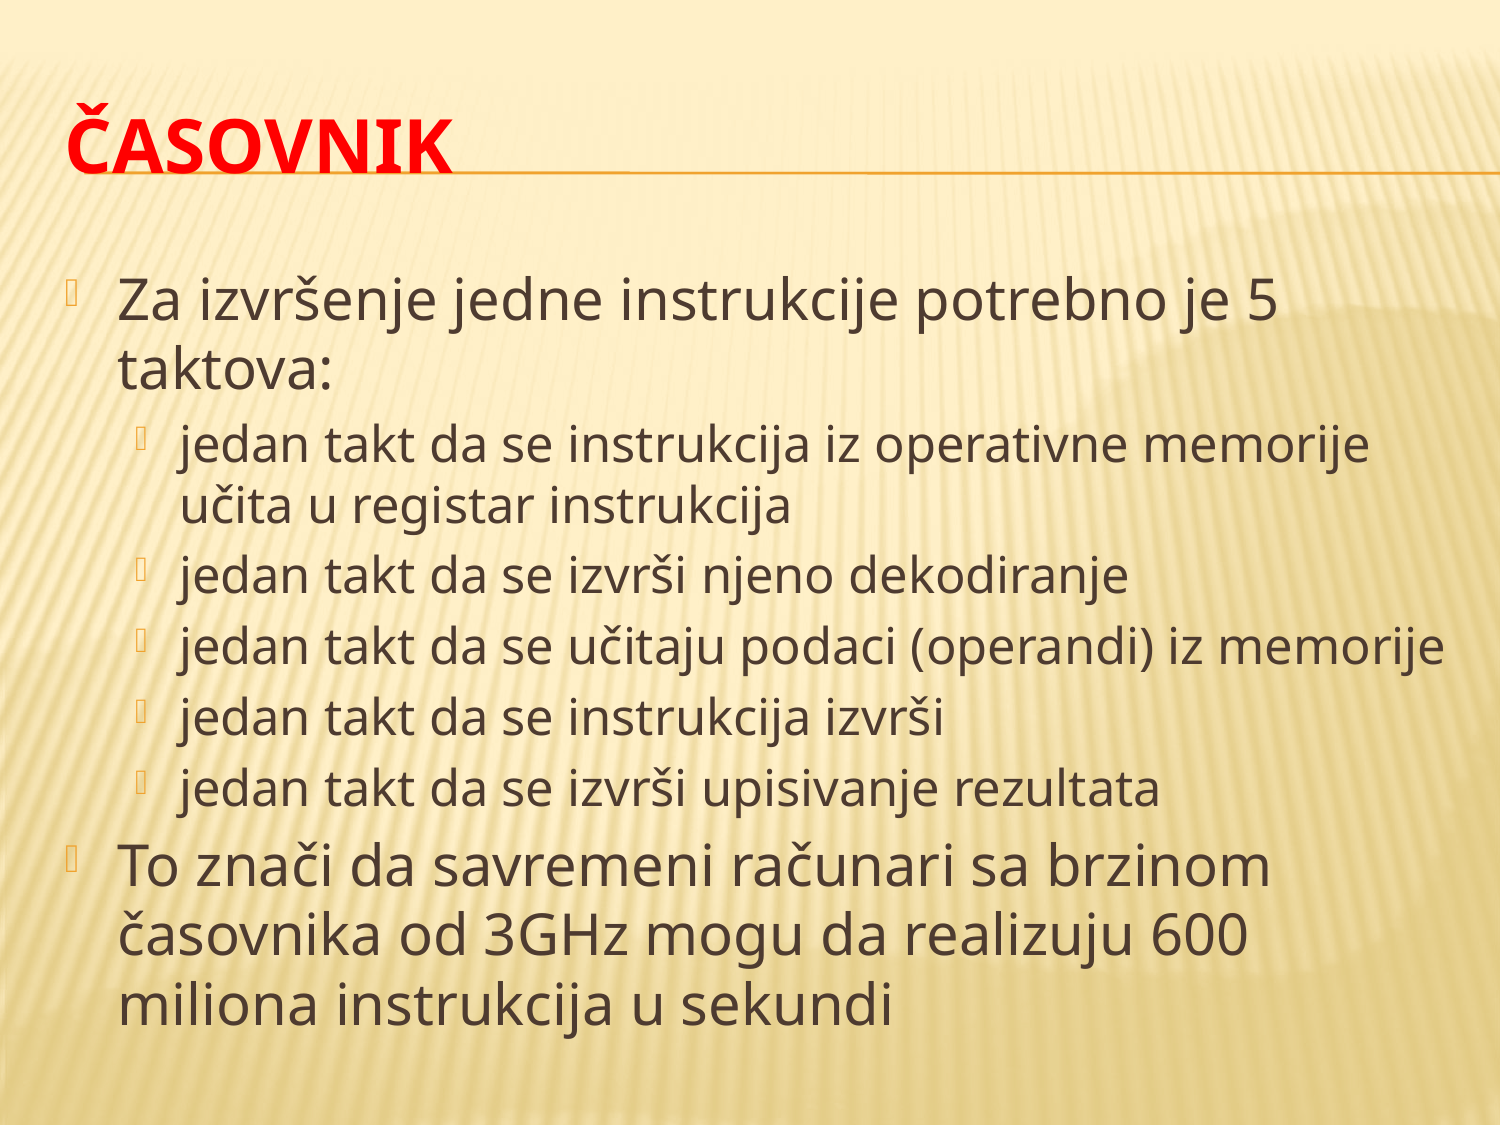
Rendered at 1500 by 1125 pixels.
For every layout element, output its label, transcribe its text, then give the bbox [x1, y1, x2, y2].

list Za izvršenje jedne instrukcije potrebno je 5 taktova: jedan takt da se instrukcija iz operativne memorije učita u registar instrukcija jedan takt da se izvrši njeno dekodiranje jedan takt da se učitaju podaci (operandi) iz memorije jedan takt da se instrukcija izvrši jedan takt da se izvrši upisivanje rezultata To znači da savremeni računari sa brzinom časovnika od 3GHz mogu da realizuju 600 miliona instrukcija u sekundi [50, 254, 1475, 1113]
title Časovnik [50, 75, 1475, 213]
